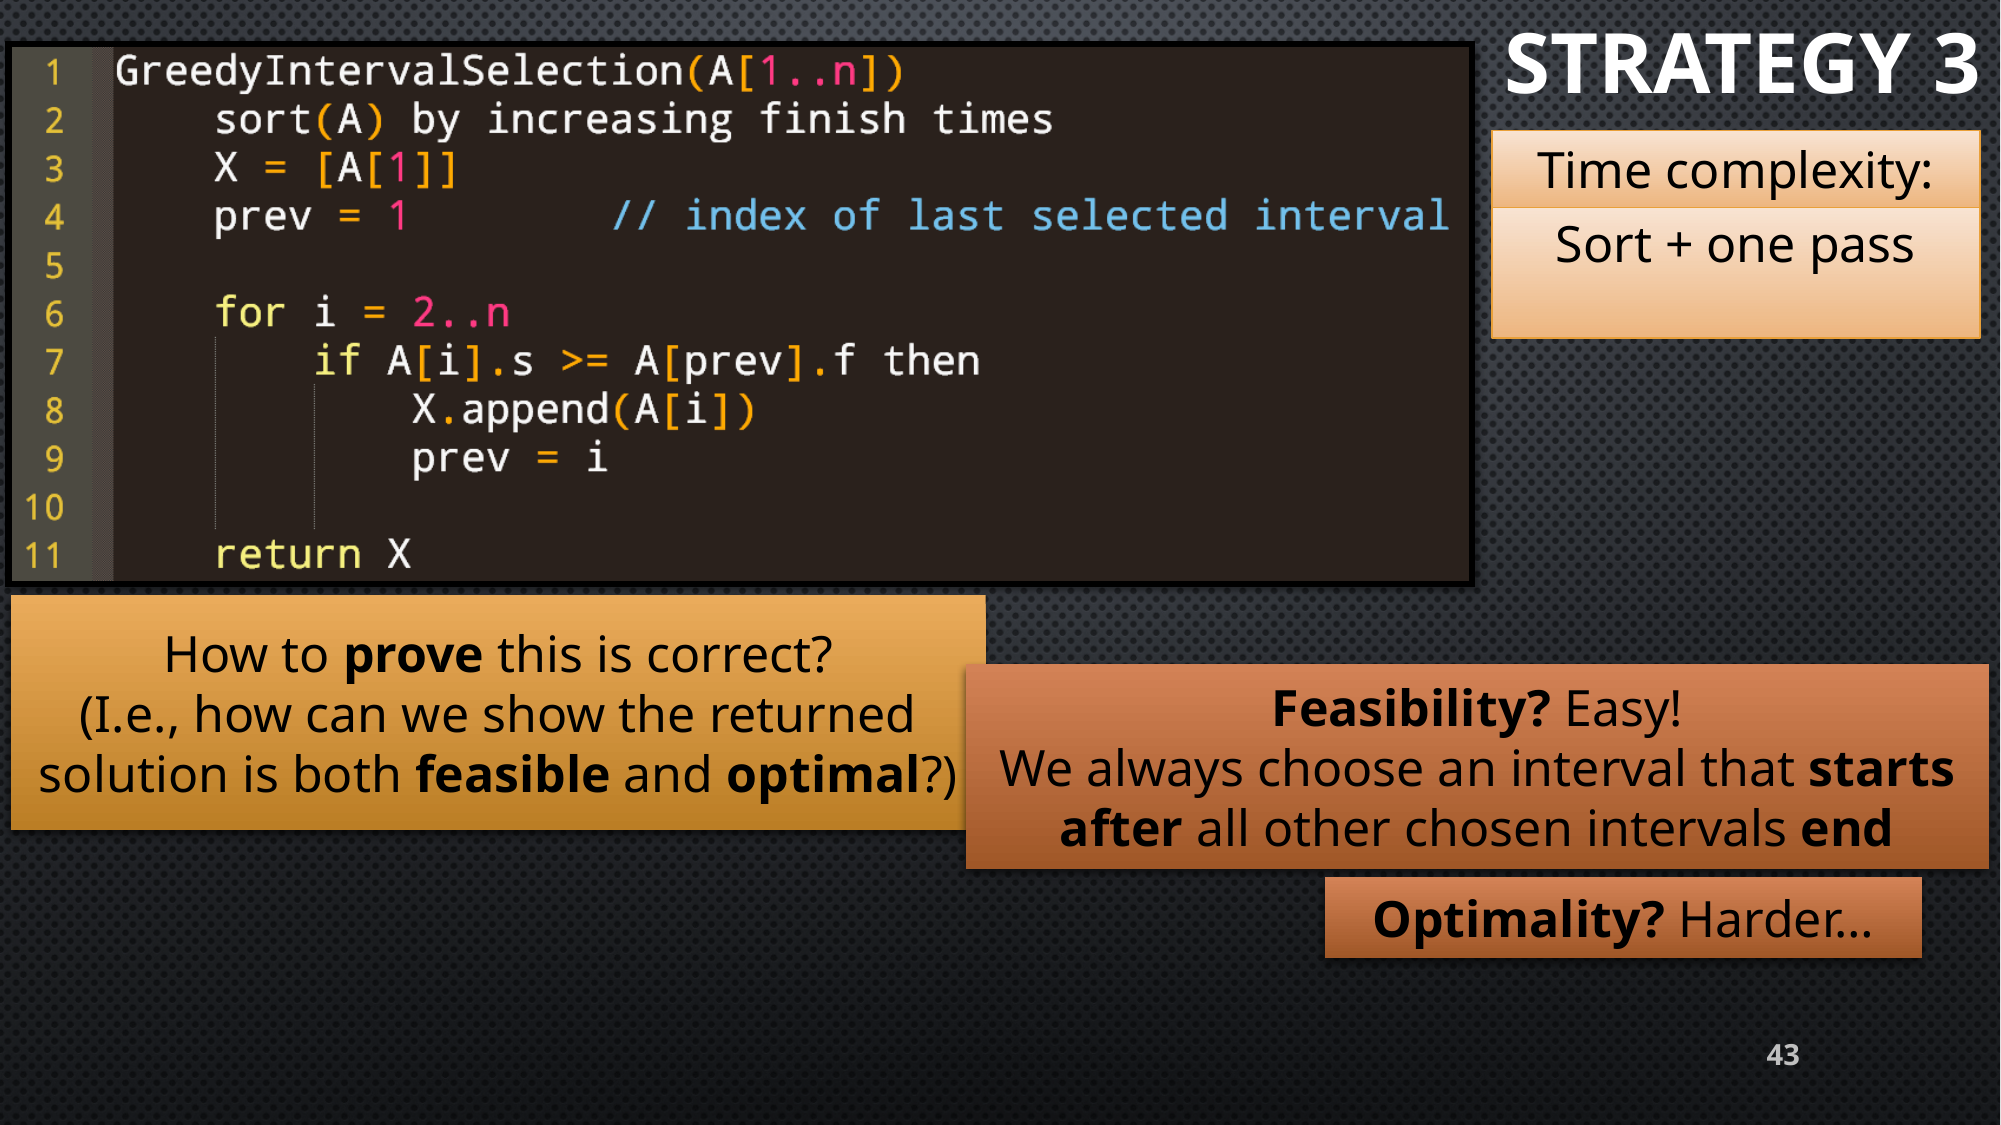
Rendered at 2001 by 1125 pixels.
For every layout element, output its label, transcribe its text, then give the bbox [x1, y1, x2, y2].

picture [11, 47, 1469, 582]
text_box Time complexity: [1491, 130, 1981, 207]
title Strategy 3 [1489, 0, 1999, 120]
text_box Optimality? Harder… [1324, 877, 1922, 958]
text_box How to prove this is correct? (I.e., how can we show the returned solution is both feasible and optimal?) [11, 595, 986, 831]
slide_number 43 [1724, 1026, 1816, 1087]
text_box Feasibility? Easy! We always choose an interval that starts after all other chosen intervals end [966, 663, 1989, 870]
